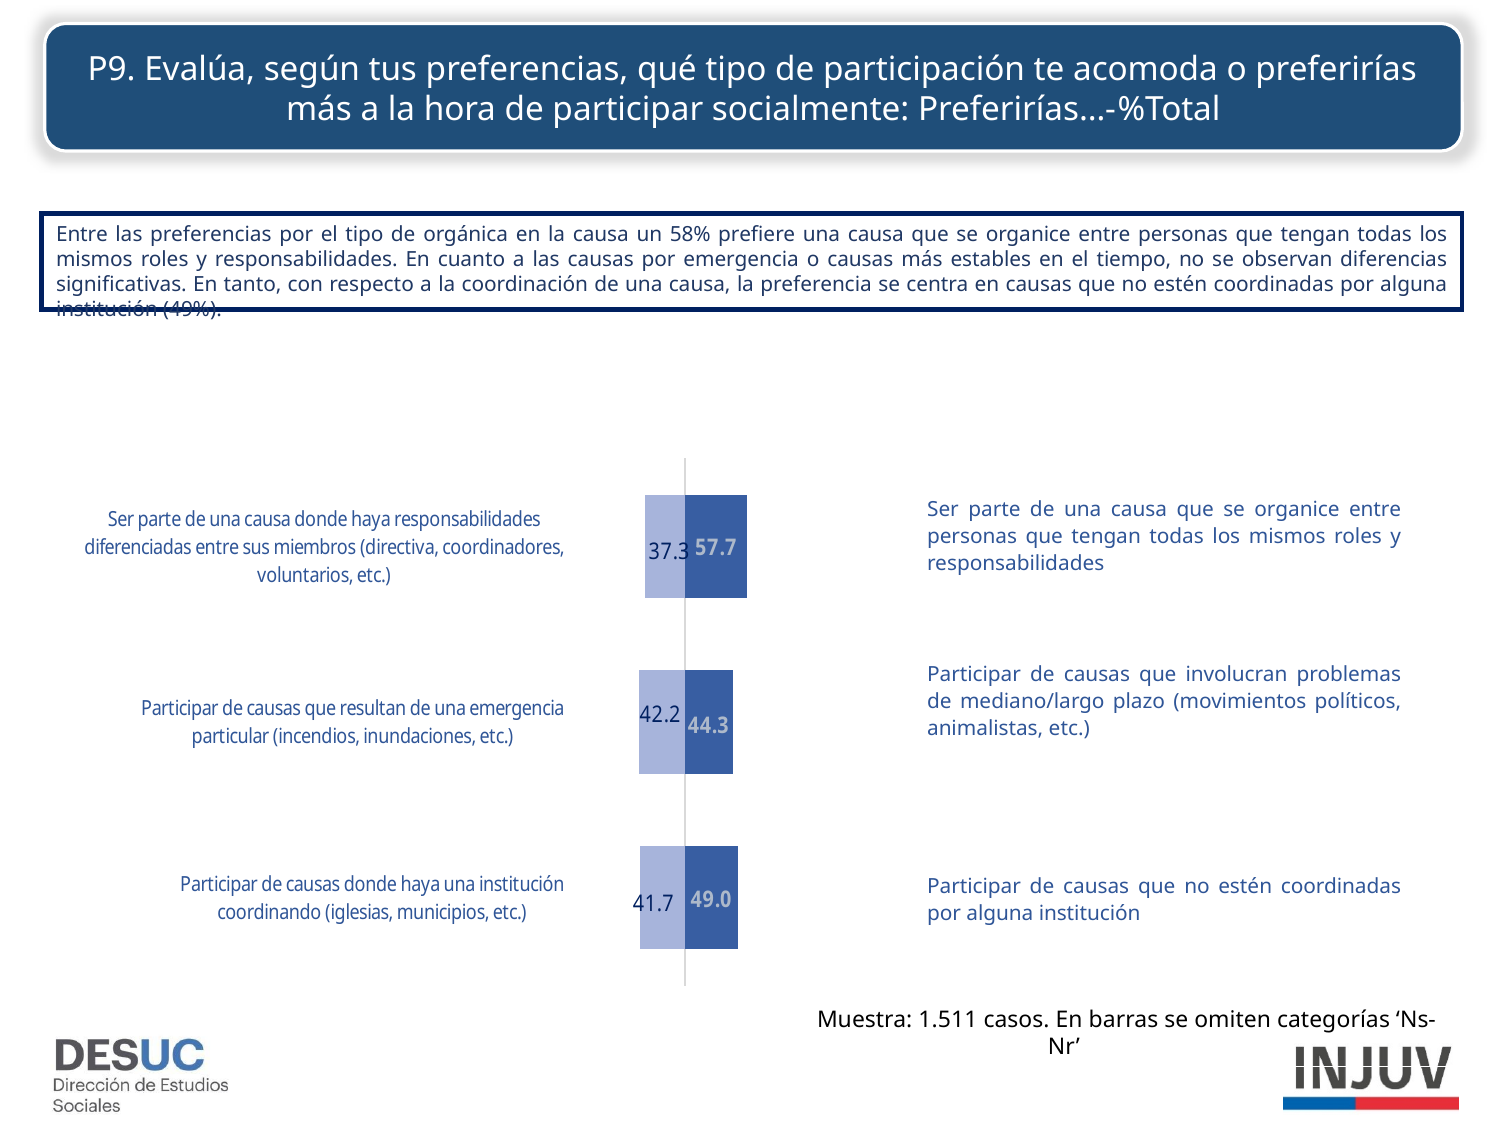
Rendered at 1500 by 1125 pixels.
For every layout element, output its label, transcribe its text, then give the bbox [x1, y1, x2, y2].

picture [1283, 1037, 1459, 1119]
text_box Entre las preferencias por el tipo de orgánica en la causa un 58% prefiere una causa que se organice entre personas que tengan todas los mismos roles y responsabilidades. En cuanto a las causas por emergencia o causas más estables en el tiempo, no se observan diferencias significativas. En tanto, con respecto a la coordinación de una causa, la preferencia se centra en causas que no estén coordinadas por alguna institución (49%). [40, 212, 1463, 311]
chart [84, 389, 932, 998]
text_box P9. Evalúa, según tus preferencias, qué tipo de participación te acomoda o preferirías más a la hora de participar socialmente: Preferirías…-%Total [43, 22, 1464, 153]
text_box Ser parte de una causa que se organice entre personas que tengan todas los mismos roles y responsabilidades Participar de causas que involucran problemas de mediano/largo plazo (movimientos políticos, animalistas, etc.) Participar de causas que no estén coordinadas por alguna institución [932, 436, 1416, 932]
text_box Muestra: 1.511 casos. En barras se omiten categorías ‘Ns-Nr’ [665, 997, 1463, 1067]
picture [41, 1034, 236, 1115]
